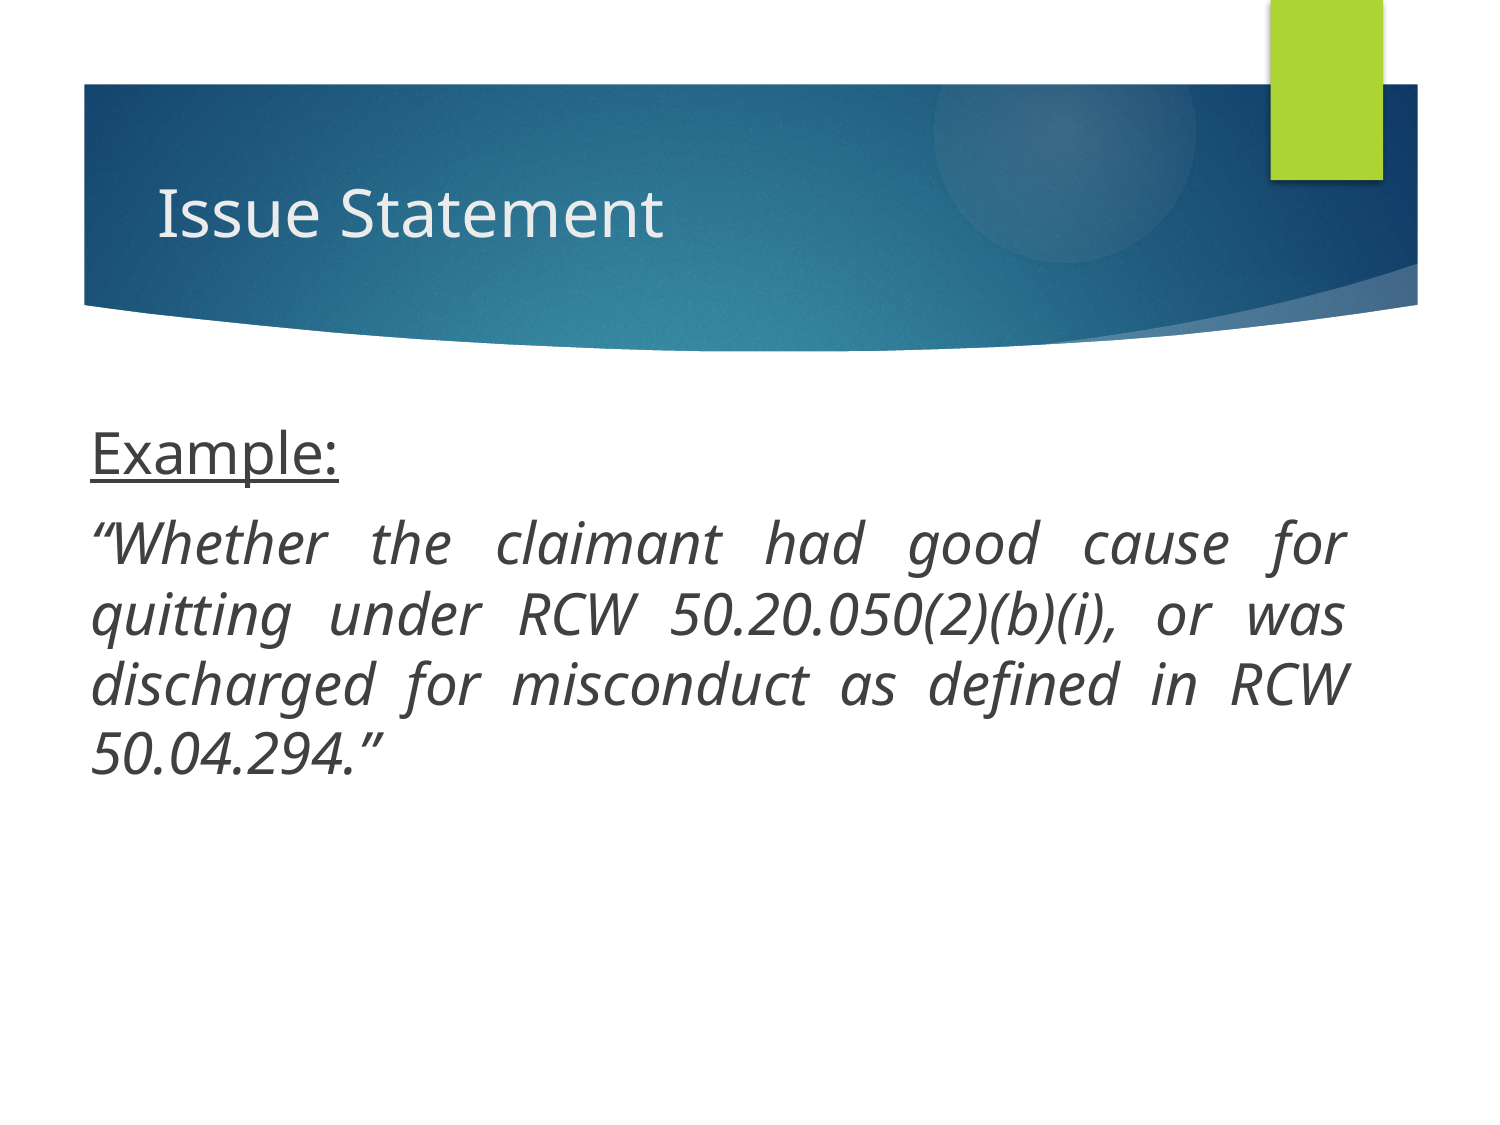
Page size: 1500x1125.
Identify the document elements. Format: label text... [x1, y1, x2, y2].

list Example: “Whether the claimant had good cause for quitting under RCW 50.20.050(2)(b)(i), or was discharged for misconduct as defined in RCW 50.04.294.” [75, 408, 1363, 988]
title Issue Statement [142, 152, 1183, 269]
